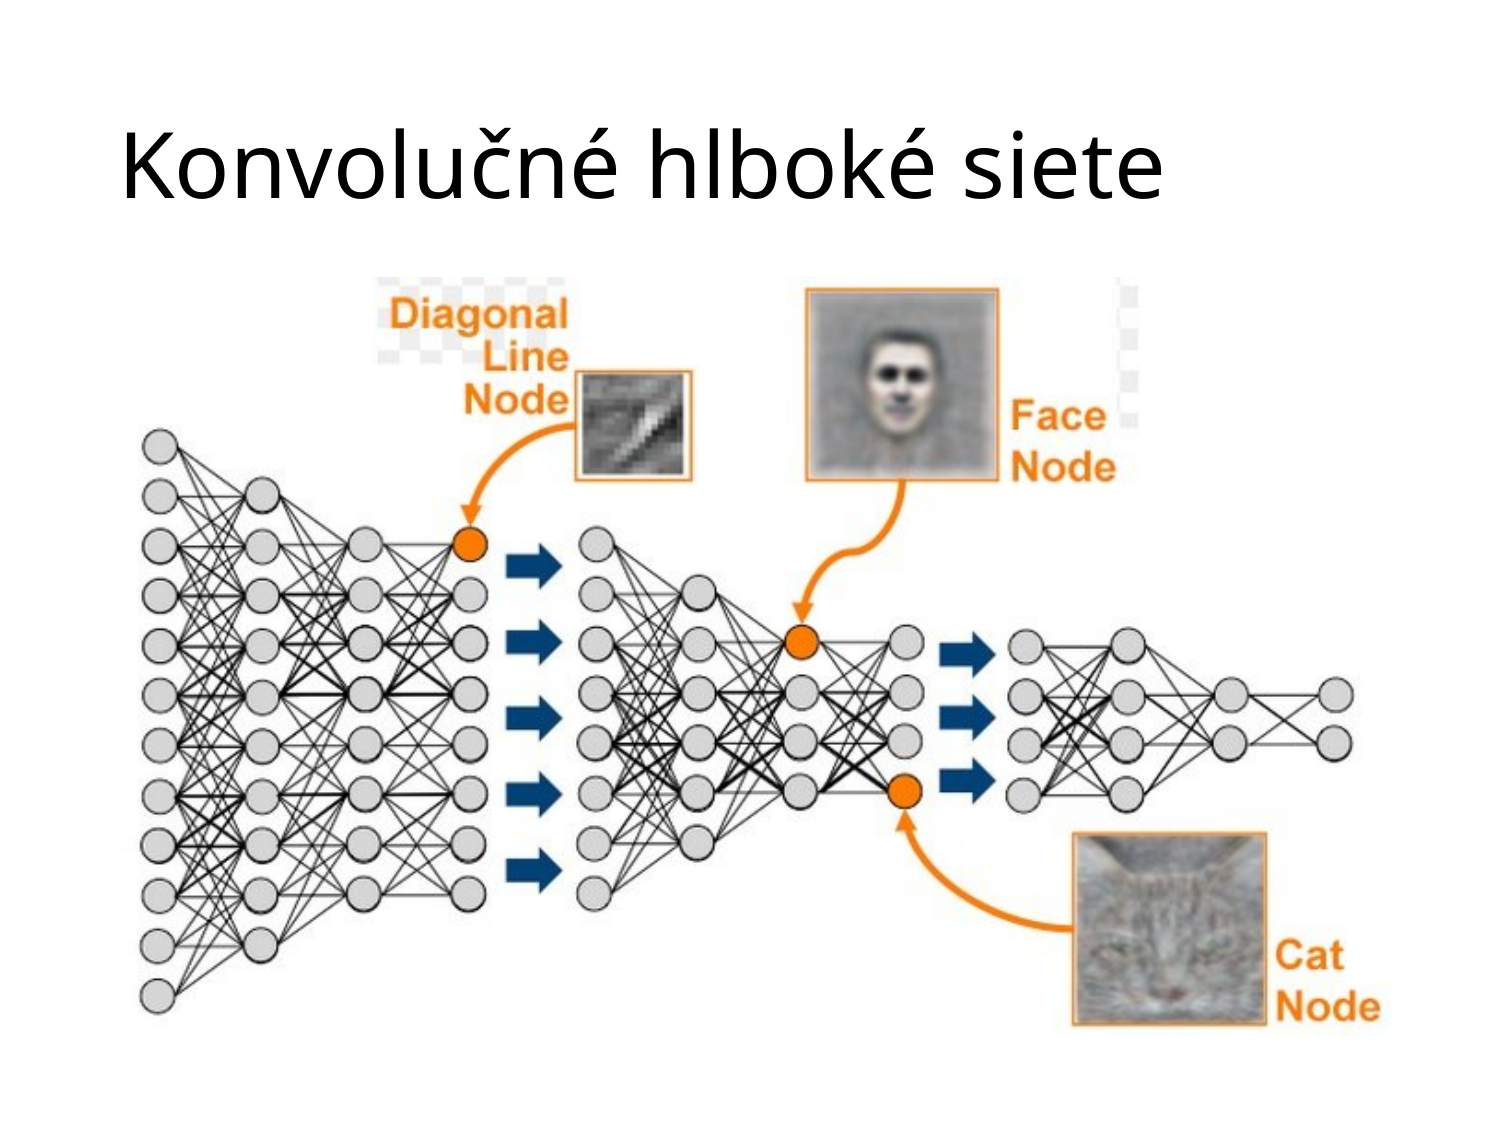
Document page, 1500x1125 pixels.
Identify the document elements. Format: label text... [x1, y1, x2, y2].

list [109, 277, 1391, 1036]
title Konvolučné hlboké siete [103, 59, 1397, 278]
